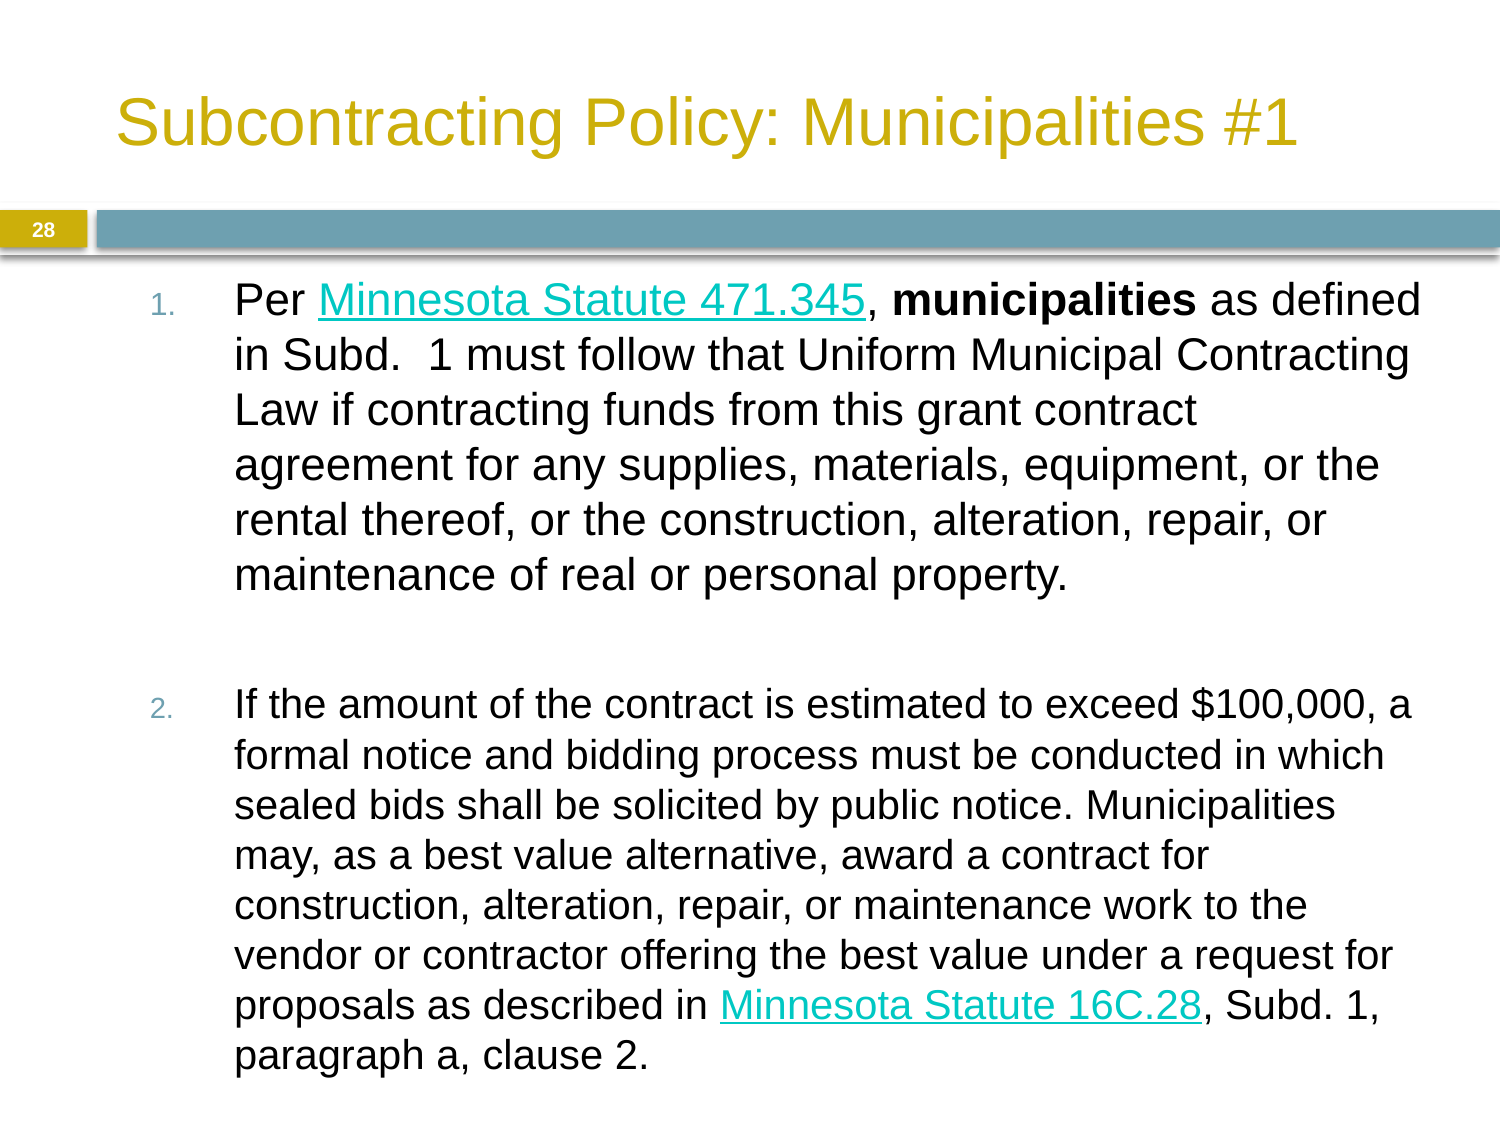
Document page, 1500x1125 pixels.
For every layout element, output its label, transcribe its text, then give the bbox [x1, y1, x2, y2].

slide_number 28 [0, 208, 88, 249]
list Per Minnesota Statute 471.345, municipalities as defined in Subd. 1 must follow that Uniform Municipal Contracting Law if contracting funds from this grant contract agreement for any supplies, materials, equipment, or the rental thereof, or the construction, alteration, repair, or maintenance of real or personal property. If the amount of the contract is estimated to exceed $100,000, a formal notice and bidding process must be conducted in which sealed bids shall be solicited by public notice. Municipalities may, as a best value alternative, award a contract for construction, alteration, repair, or maintenance work to the vendor or contractor offering the best value under a request for proposals as described in Minnesota Statute 16C.28, Subd. 1, paragraph a, clause 2. [75, 262, 1438, 1088]
title Subcontracting Policy: Municipalities #1 [100, 37, 1438, 200]
